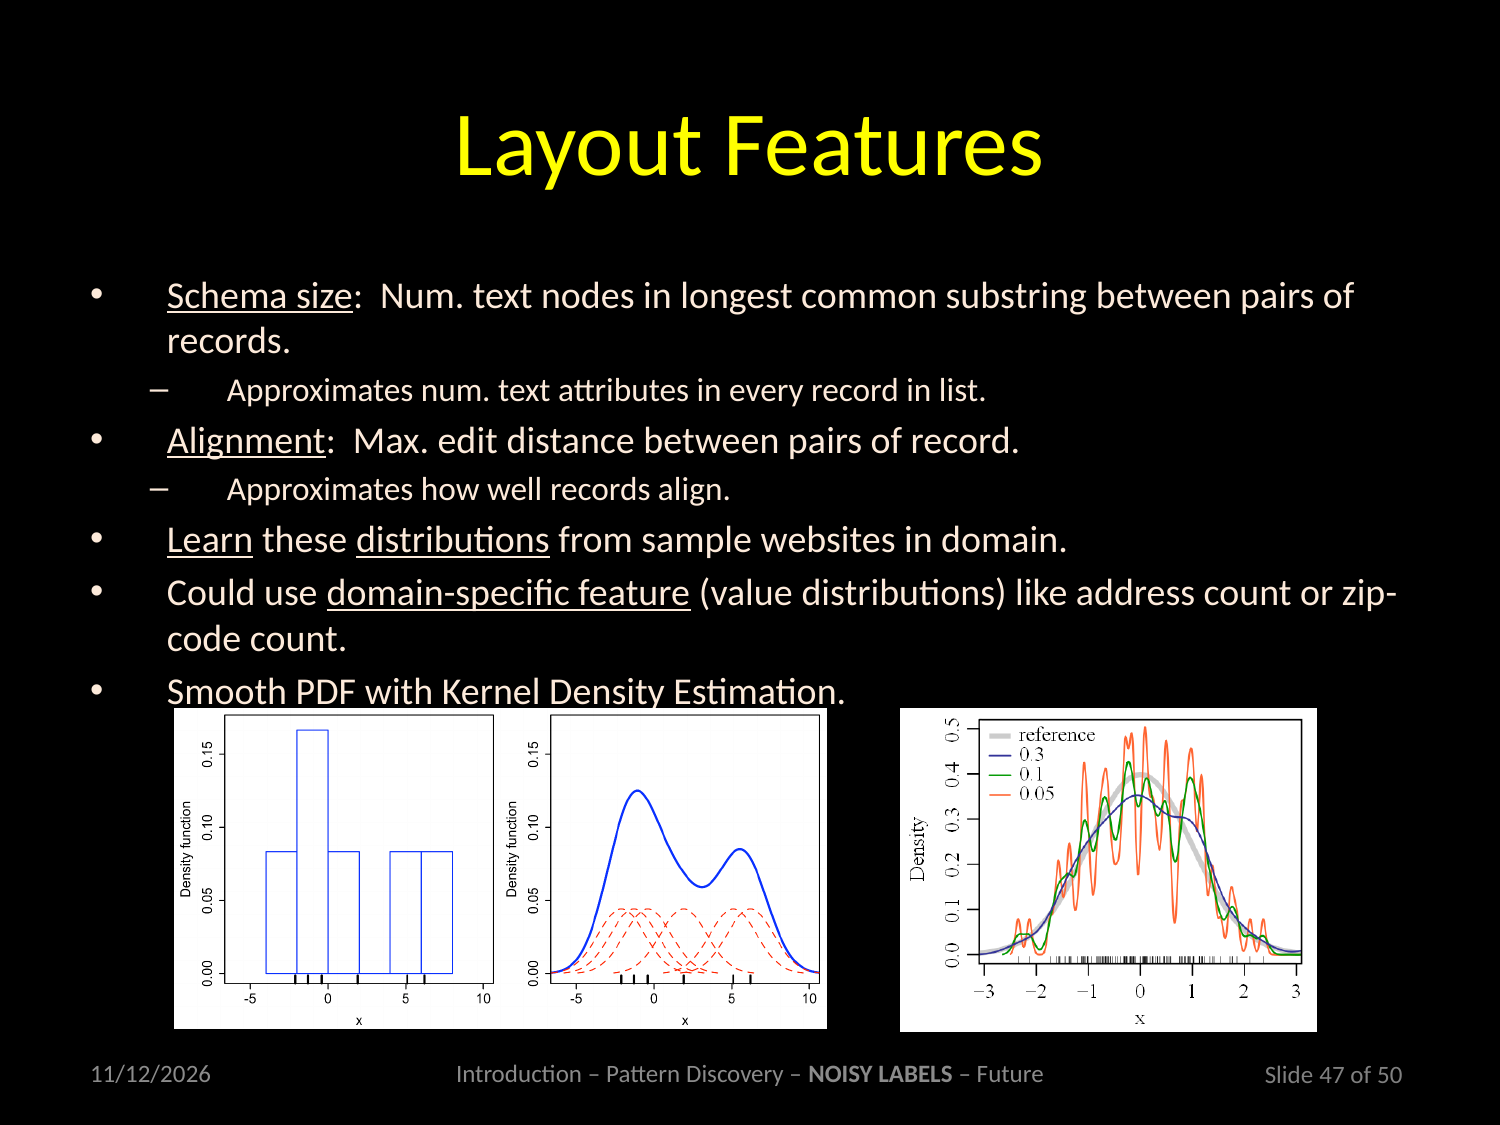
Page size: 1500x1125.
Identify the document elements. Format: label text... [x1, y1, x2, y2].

footer Introduction – Pattern Discovery – NOISY LABELS – Future [425, 1042, 1075, 1103]
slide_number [75, 1042, 425, 1103]
picture [899, 707, 1317, 1032]
title Layout Features [75, 45, 1425, 233]
list Schema size: Num. text nodes in longest common substring between pairs of records. Approximates num. text attributes in every record in list. Alignment: Max. edit distance between pairs of record. Approximates how well records align. Learn these distributions from sample websites in domain. Could use domain-specific feature (value distributions) like address count or zip-code count. Smooth PDF with Kernel Density Estimation. [75, 262, 1425, 725]
picture [174, 708, 827, 1029]
